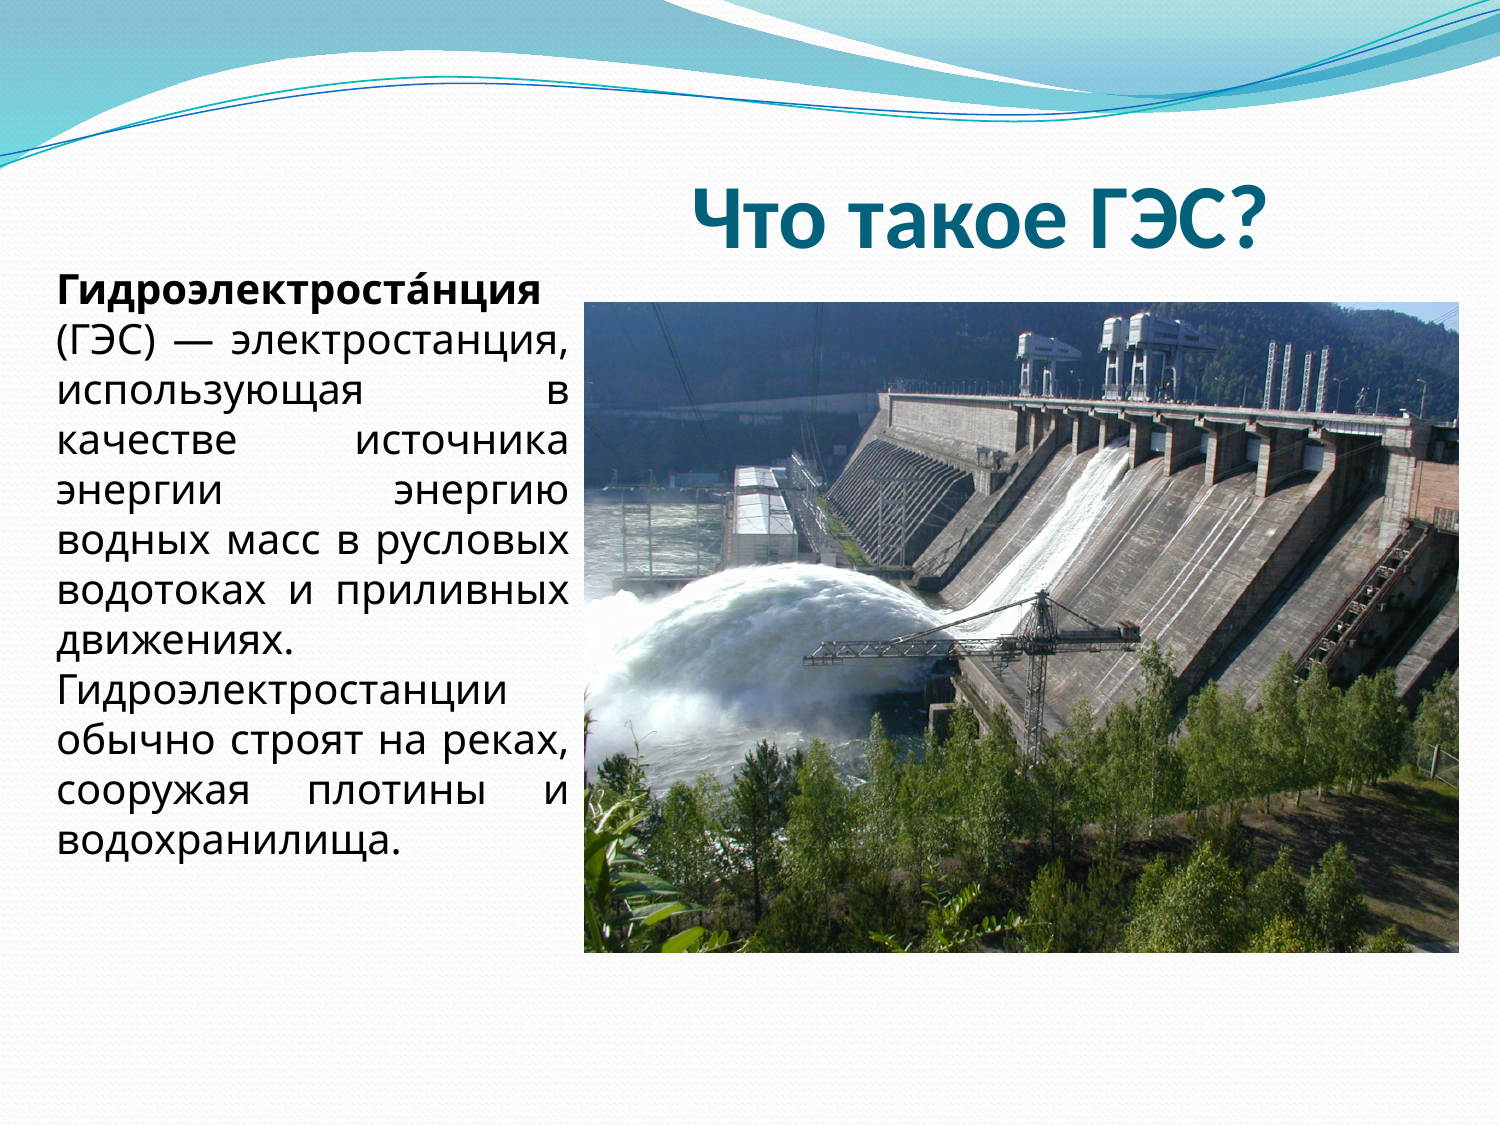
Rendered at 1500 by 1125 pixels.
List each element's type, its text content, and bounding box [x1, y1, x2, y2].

list Гидроэлектроста́нция (ГЭС) — электростанция, использующая в качестве источника энергии энергию водных масс в русловых водотоках и приливных движениях. Гидроэлектростанции обычно строят на реках, сооружая плотины и водохранилища. [53, 255, 573, 1000]
title Что такое ГЭС? [643, 149, 1319, 250]
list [584, 302, 1459, 953]
